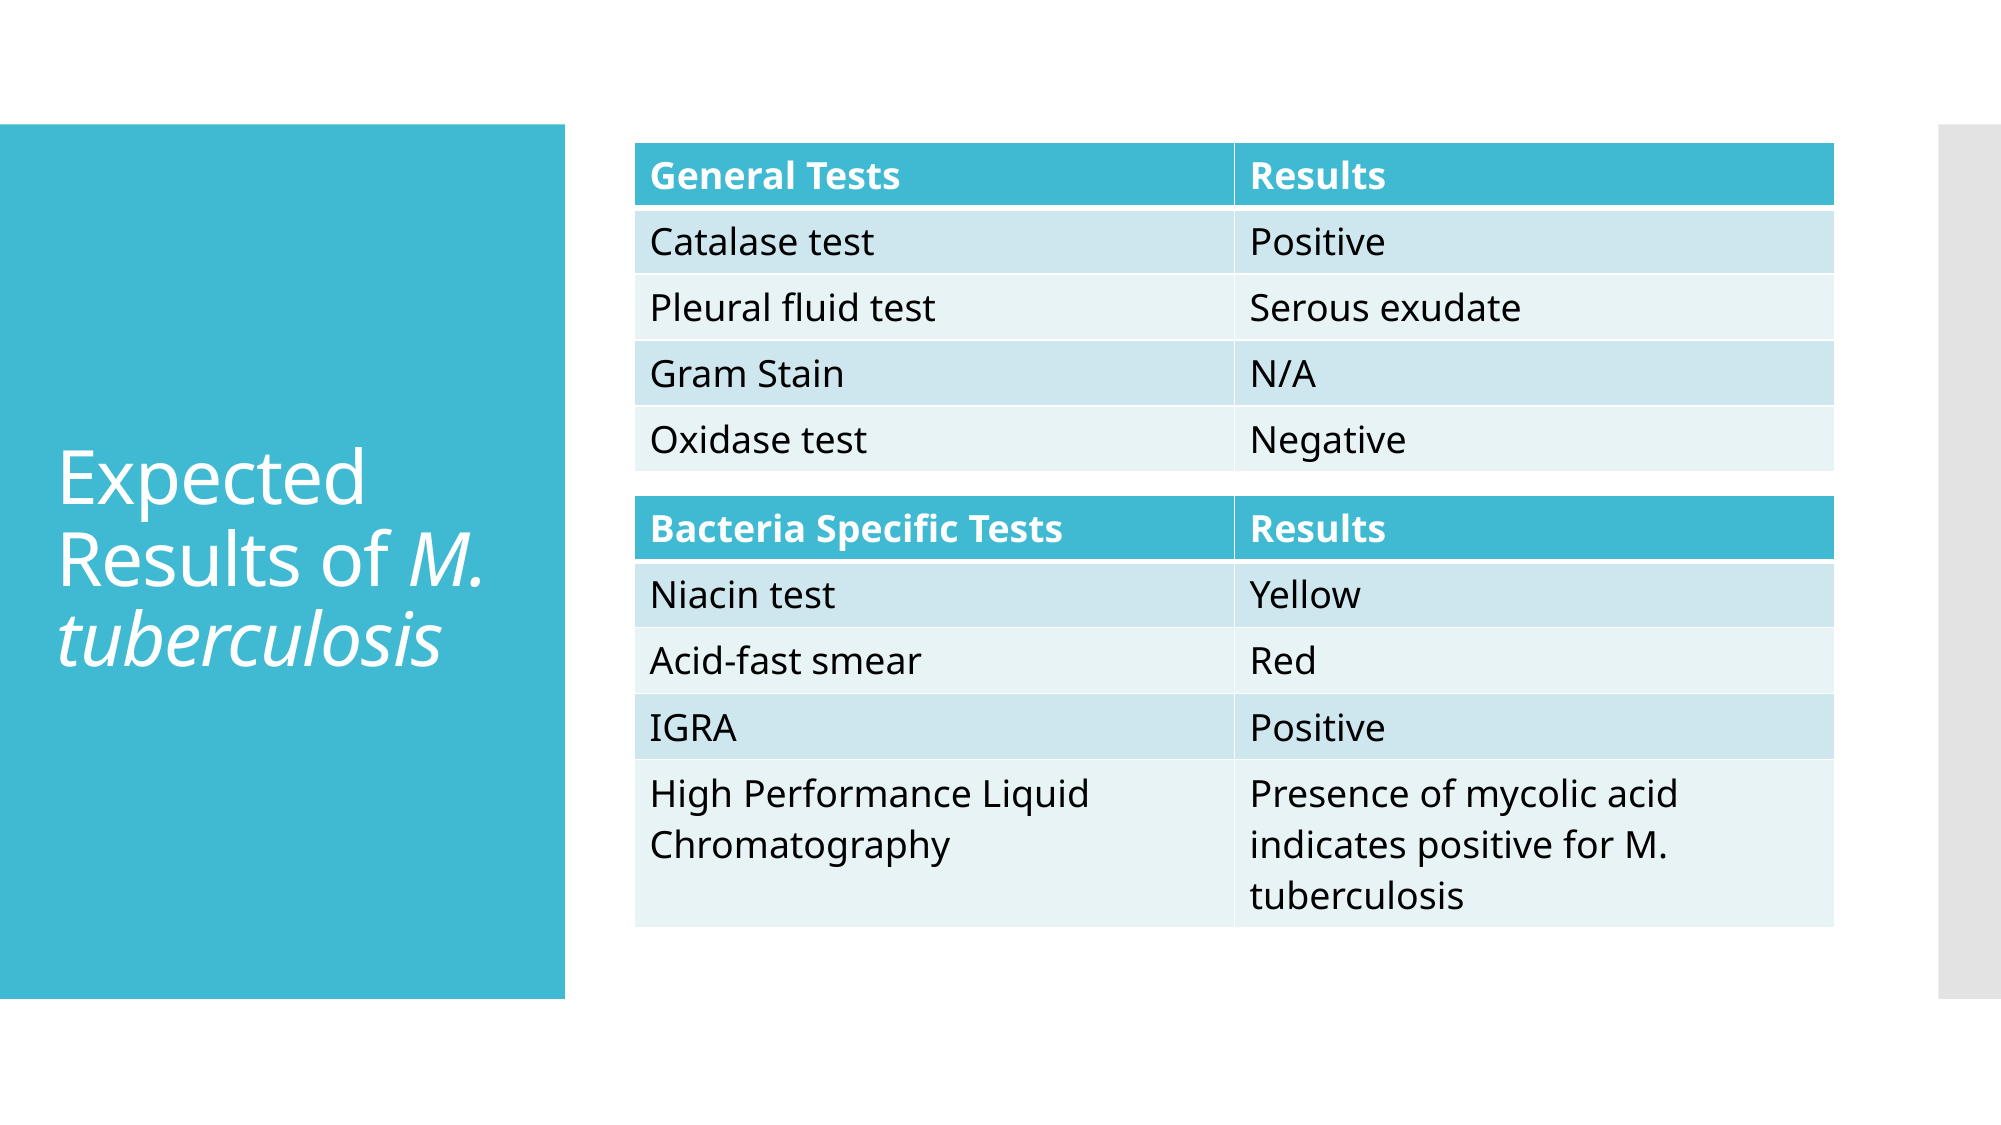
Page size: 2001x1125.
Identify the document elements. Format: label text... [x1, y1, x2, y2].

table_cell Gram Stain [635, 341, 1234, 405]
table_cell High Performance Liquid Chromatography [635, 760, 1234, 927]
table_cell Positive [1235, 694, 1834, 759]
title Expected Results of M. tuberculosis [41, 184, 558, 940]
table_header Bacteria Specific Tests [635, 496, 1234, 559]
table_cell Oxidase test [635, 407, 1234, 471]
table_cell Yellow [1235, 564, 1834, 627]
table_cell Pleural fluid test [635, 275, 1234, 339]
table_cell Red [1235, 628, 1834, 693]
table_cell Negative [1235, 407, 1834, 471]
table_header General Tests [635, 143, 1234, 205]
table_cell Serous exudate [1235, 275, 1834, 339]
table_header Results [1235, 496, 1834, 559]
table_cell Positive [1235, 211, 1834, 273]
table_cell Niacin test [635, 564, 1234, 627]
table_cell Catalase test [635, 211, 1234, 273]
table_cell Presence of mycolic acid indicates positive for M. tuberculosis [1235, 760, 1834, 927]
table_header Results [1235, 143, 1834, 205]
table_cell Acid-fast smear [635, 628, 1234, 693]
table_cell N/A [1235, 341, 1834, 405]
table_cell IGRA [635, 694, 1234, 759]
